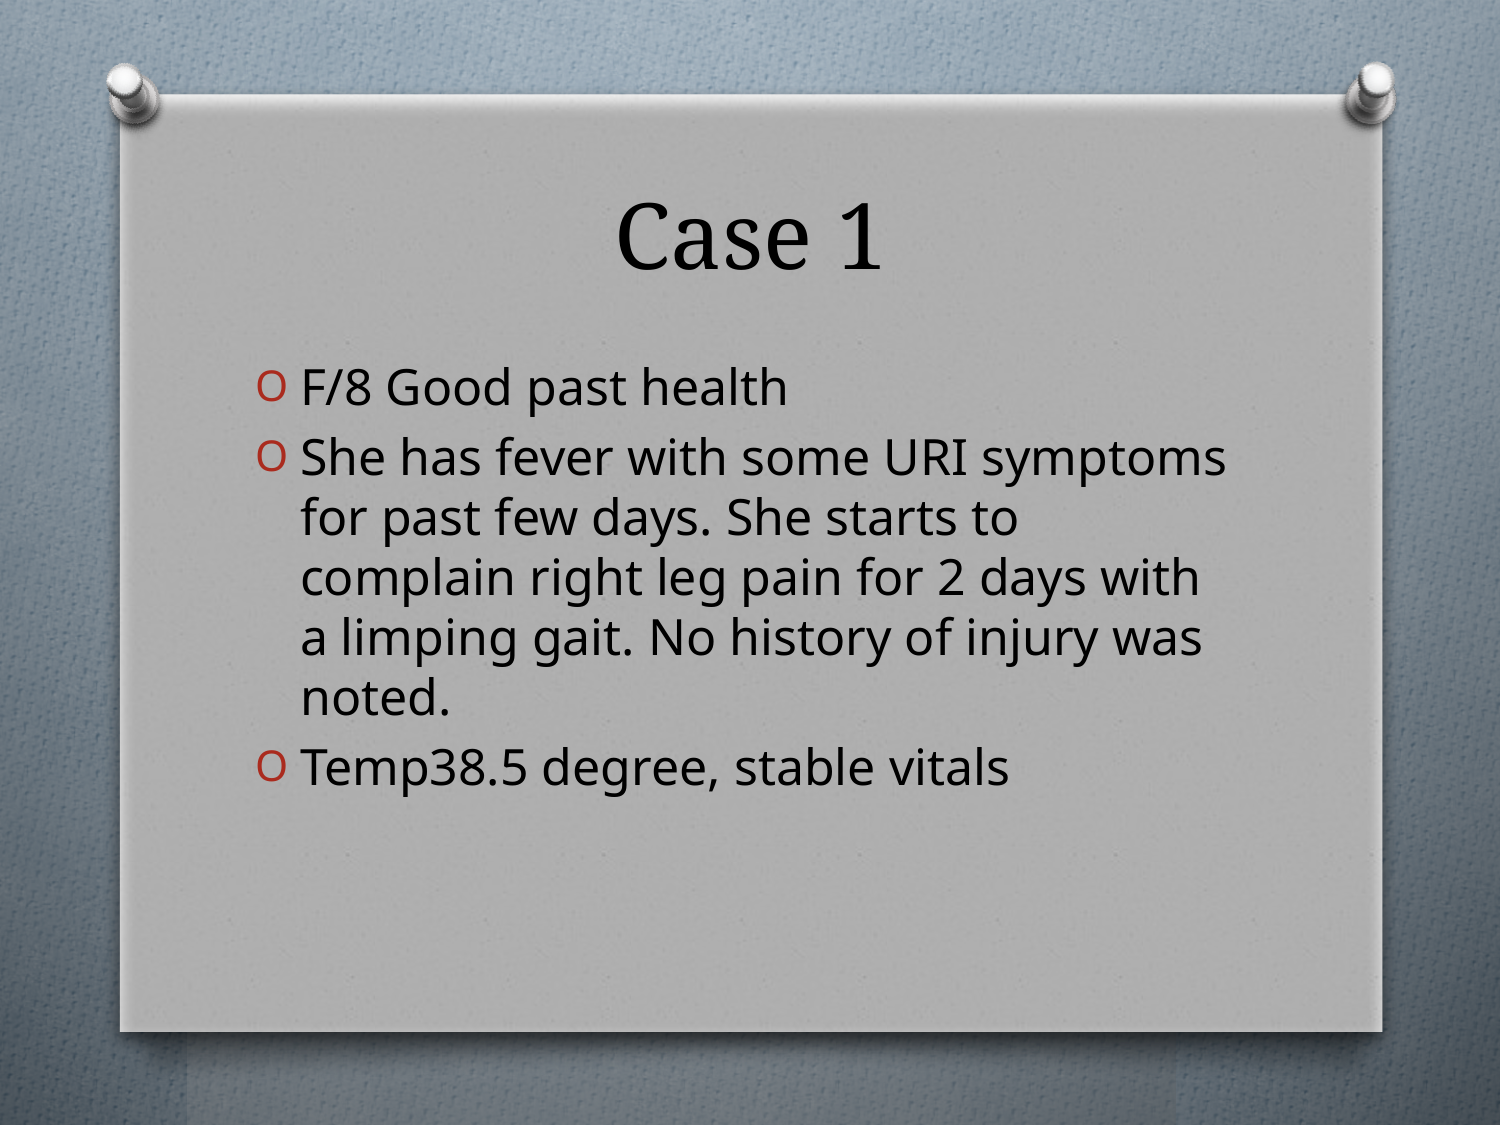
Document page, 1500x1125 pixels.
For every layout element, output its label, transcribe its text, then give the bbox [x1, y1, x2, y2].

picture [1317, 35, 1439, 156]
picture [75, 29, 198, 153]
list F/8 Good past health She has fever with some URI symptoms for past few days. She starts to complain right leg pain for 2 days with a limping gait. No history of injury was noted. Temp38.5 degree, stable vitals [240, 347, 1257, 939]
title Case 1 [179, 134, 1323, 332]
